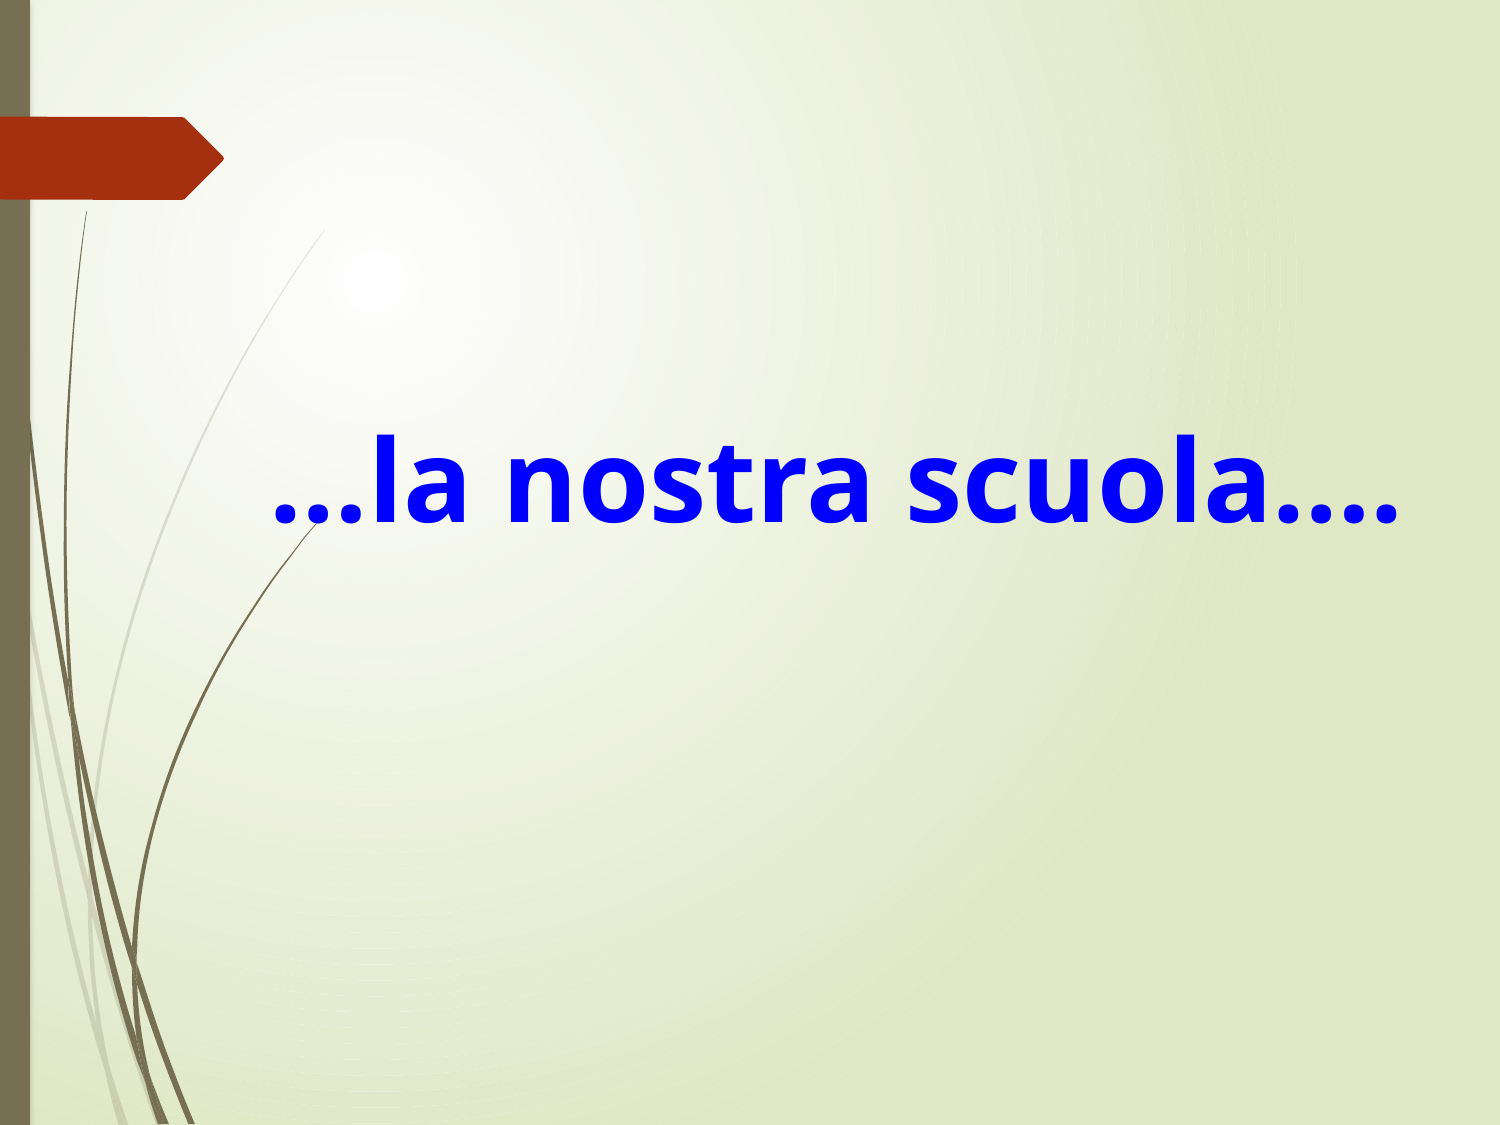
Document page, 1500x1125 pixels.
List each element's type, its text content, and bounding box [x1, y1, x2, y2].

title …la nostra scuola…. [75, 399, 1425, 588]
